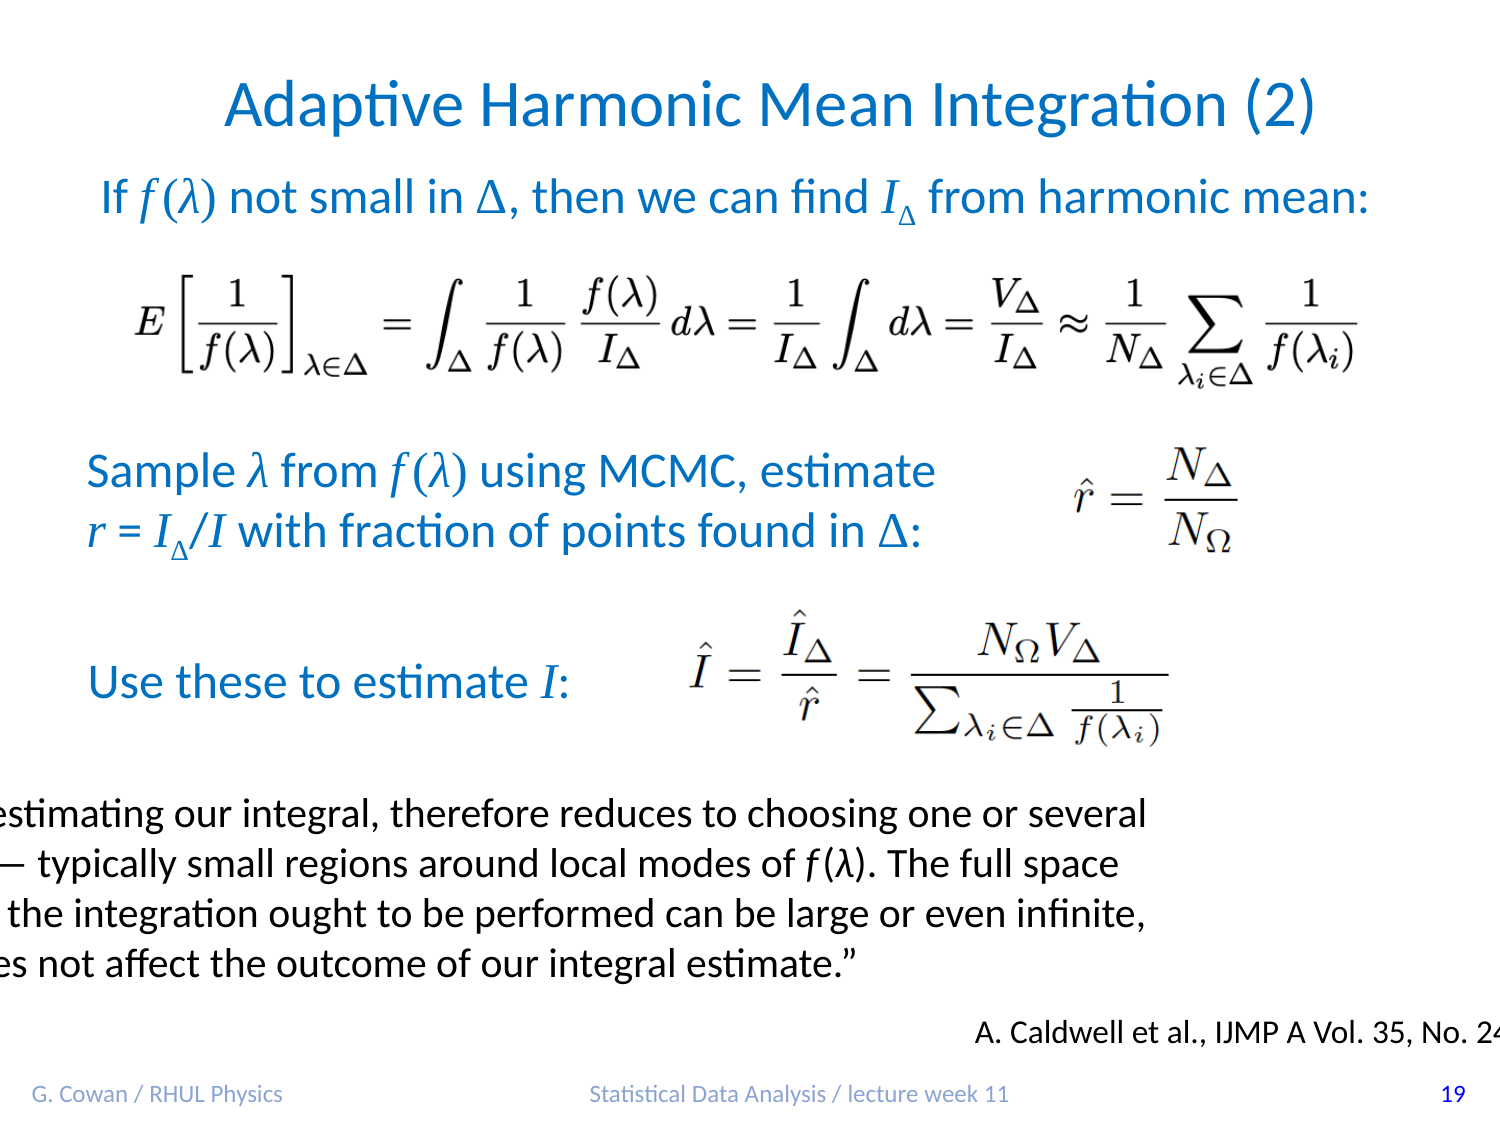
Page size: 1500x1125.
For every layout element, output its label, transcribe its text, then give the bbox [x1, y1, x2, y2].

slide_number G. Cowan / RHUL Physics [16, 1062, 338, 1123]
text_box Use these to estimate I: [72, 640, 667, 716]
text_box Adaptive Harmonic Mean Integration (2) [189, 52, 1354, 155]
text_box If f (λ) not small in Δ, then we can find IΔ from harmonic mean: [85, 155, 1386, 239]
text_box “The task of estimating our integral, therefore reduces to choosing one or several subspaces ∆ — typically small regions around local modes of f (λ). The full space Ω over which the integration ought to be performed can be large or even inﬁnite, while this does not aﬀect the outcome of our integral estimate.” A. Caldwell et al., IJMP A Vol. 35, No. 24 (2020) 2050142 [0, 777, 1500, 1058]
slide_number 19 [1262, 1062, 1481, 1123]
picture [672, 602, 1177, 755]
picture [123, 258, 1377, 399]
footer Statistical Data Analysis / lecture week 11 [338, 1062, 1262, 1123]
text_box Sample λ from f (λ) using MCMC, estimate r = IΔ/I with fraction of points found in Δ: [71, 430, 962, 574]
picture [1053, 438, 1248, 568]
